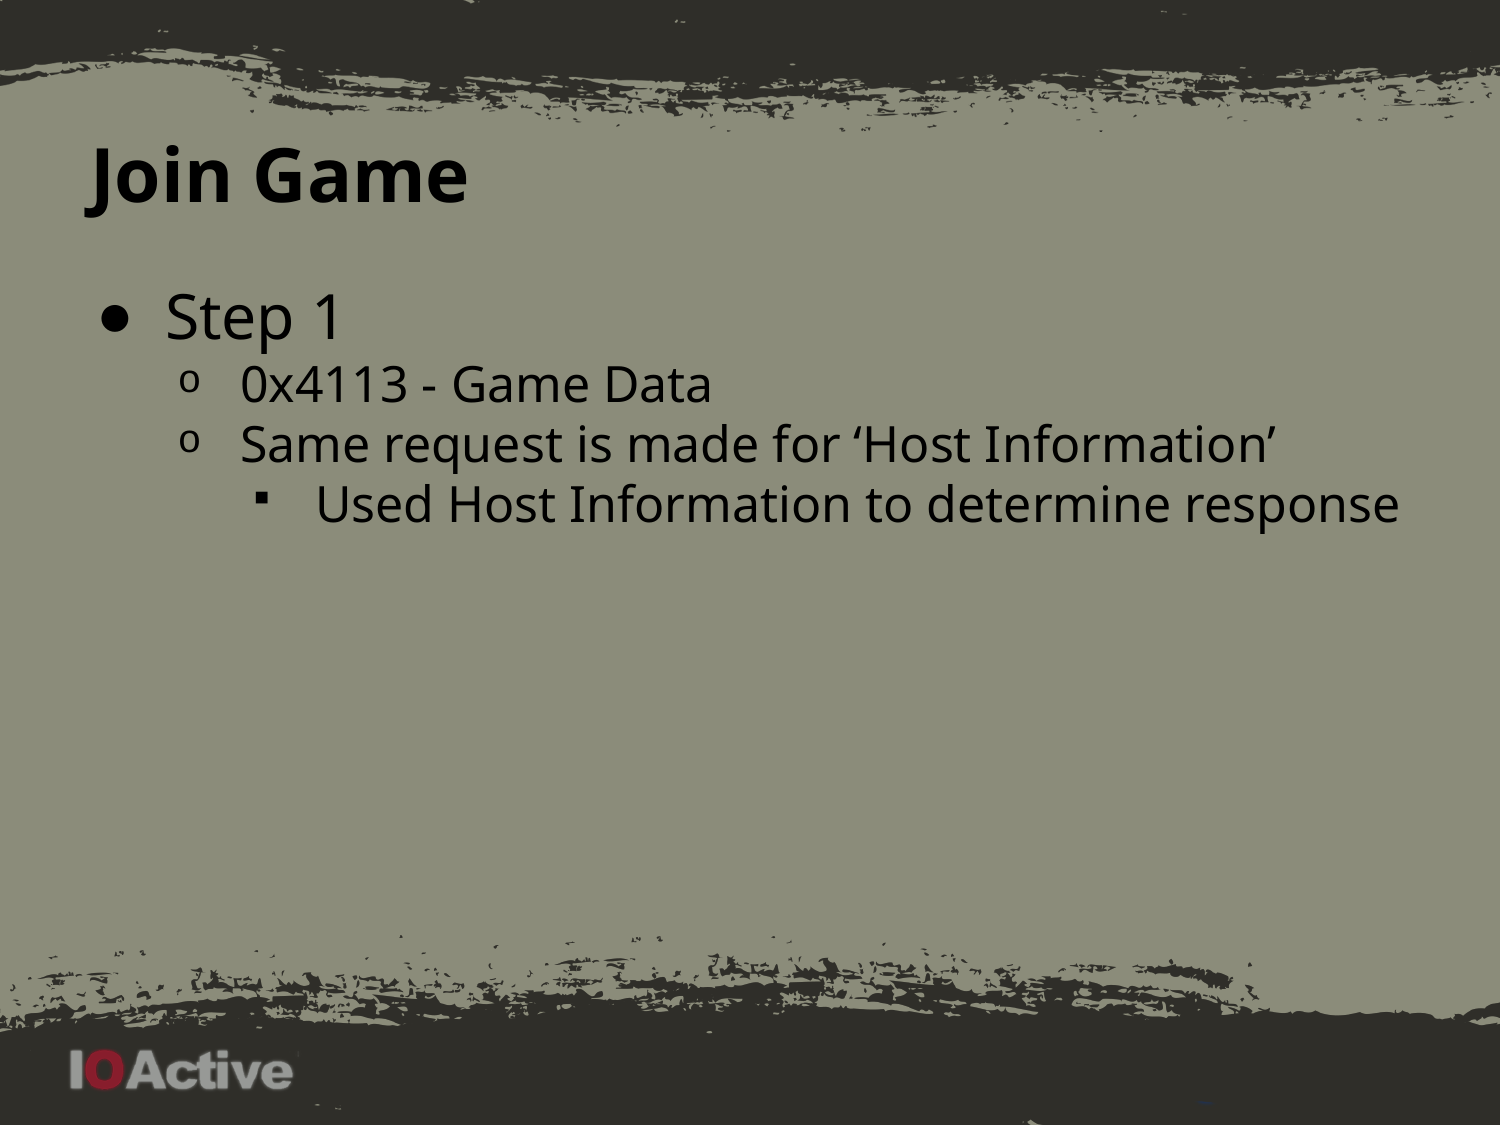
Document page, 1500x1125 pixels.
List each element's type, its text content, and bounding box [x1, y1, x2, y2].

title Join Game [75, 45, 1425, 233]
picture [0, 0, 1500, 1125]
list Step 1 0x4113 - Game Data Same request is made for ‘Host Information’ Used Host Information to determine response [75, 262, 1425, 1078]
